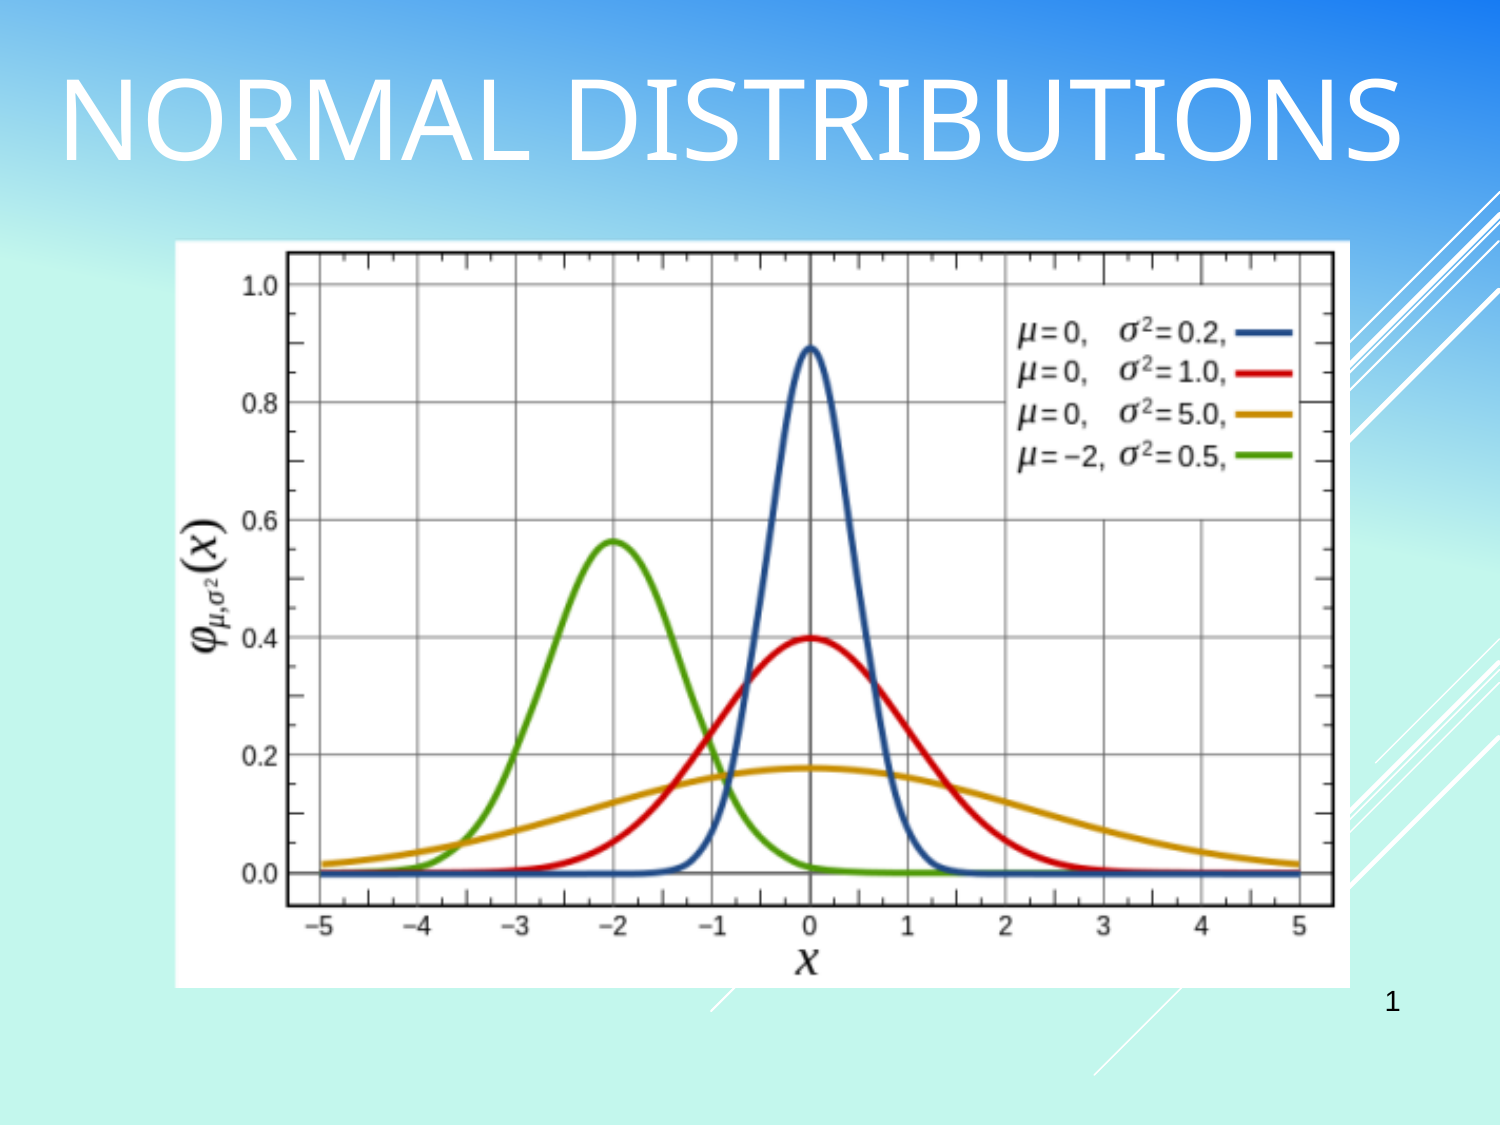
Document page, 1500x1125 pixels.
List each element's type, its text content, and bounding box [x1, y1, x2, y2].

picture [174, 237, 1350, 988]
title Normal Distributions [6, 48, 1456, 191]
slide_number 1 [1275, 915, 1416, 1025]
